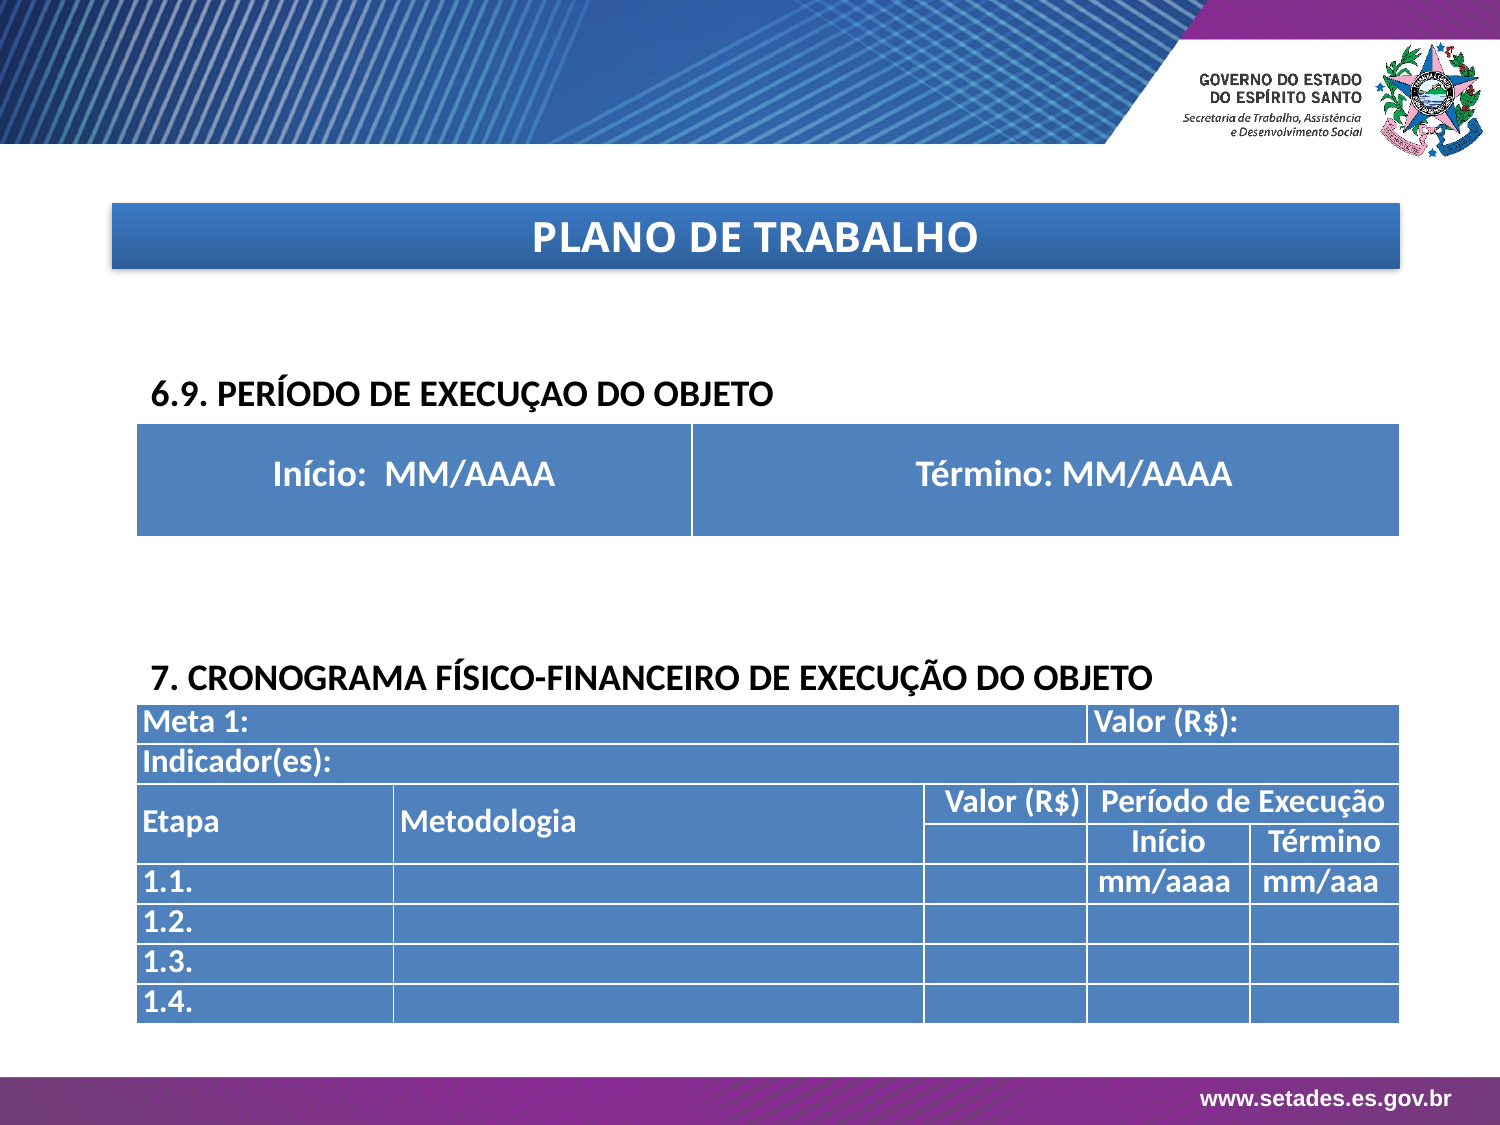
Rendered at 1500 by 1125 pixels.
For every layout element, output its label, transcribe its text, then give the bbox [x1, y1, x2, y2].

table_cell Valor (R$) [925, 785, 1086, 823]
table_header Meta 1: [137, 705, 1086, 743]
table_cell 1.4. [137, 985, 393, 1023]
table_cell [1088, 945, 1249, 983]
table_cell Início [1088, 825, 1249, 863]
table_cell Término [1251, 825, 1399, 863]
table_cell 1.2. [137, 905, 393, 943]
table_cell [925, 825, 1086, 863]
table_cell Etapa [137, 785, 393, 863]
picture [0, 1070, 1500, 1125]
table_cell [1088, 905, 1249, 943]
table_cell [925, 905, 1086, 943]
table_cell [925, 865, 1086, 903]
text_box 7. CRONOGRAMA FÍSICO-FINANCEIRO DE EXECUÇÃO DO OBJETO [135, 645, 1376, 705]
table_cell Período de Execução [1088, 785, 1399, 823]
table_cell [1251, 905, 1399, 943]
text_box 6.9. PERÍODO DE EXECUÇAO DO OBJETO [135, 361, 857, 422]
table_header Início: MM/AAAA [137, 424, 691, 536]
table_cell Metodologia [394, 785, 923, 863]
table_cell mm/aaa [1251, 865, 1399, 903]
table_cell Indicador(es): [137, 745, 1399, 783]
table_cell [394, 945, 923, 983]
table_cell [1088, 985, 1249, 1023]
table_cell [925, 945, 1086, 983]
table_header Término: MM/AAAA [693, 424, 1399, 536]
table_cell mm/aaaa [1088, 865, 1249, 903]
table_cell [1251, 985, 1399, 1023]
picture [0, 0, 1500, 158]
table_cell 1.3. [137, 945, 393, 983]
table_header Valor (R$): [1088, 705, 1399, 743]
table_cell [394, 905, 923, 943]
text_box PLANO DE TRABALHO [112, 203, 1400, 269]
table_cell [394, 865, 923, 903]
table_cell [1251, 945, 1399, 983]
table_cell [394, 985, 923, 1023]
table_cell 1.1. [137, 865, 393, 903]
table_cell [925, 985, 1086, 1023]
